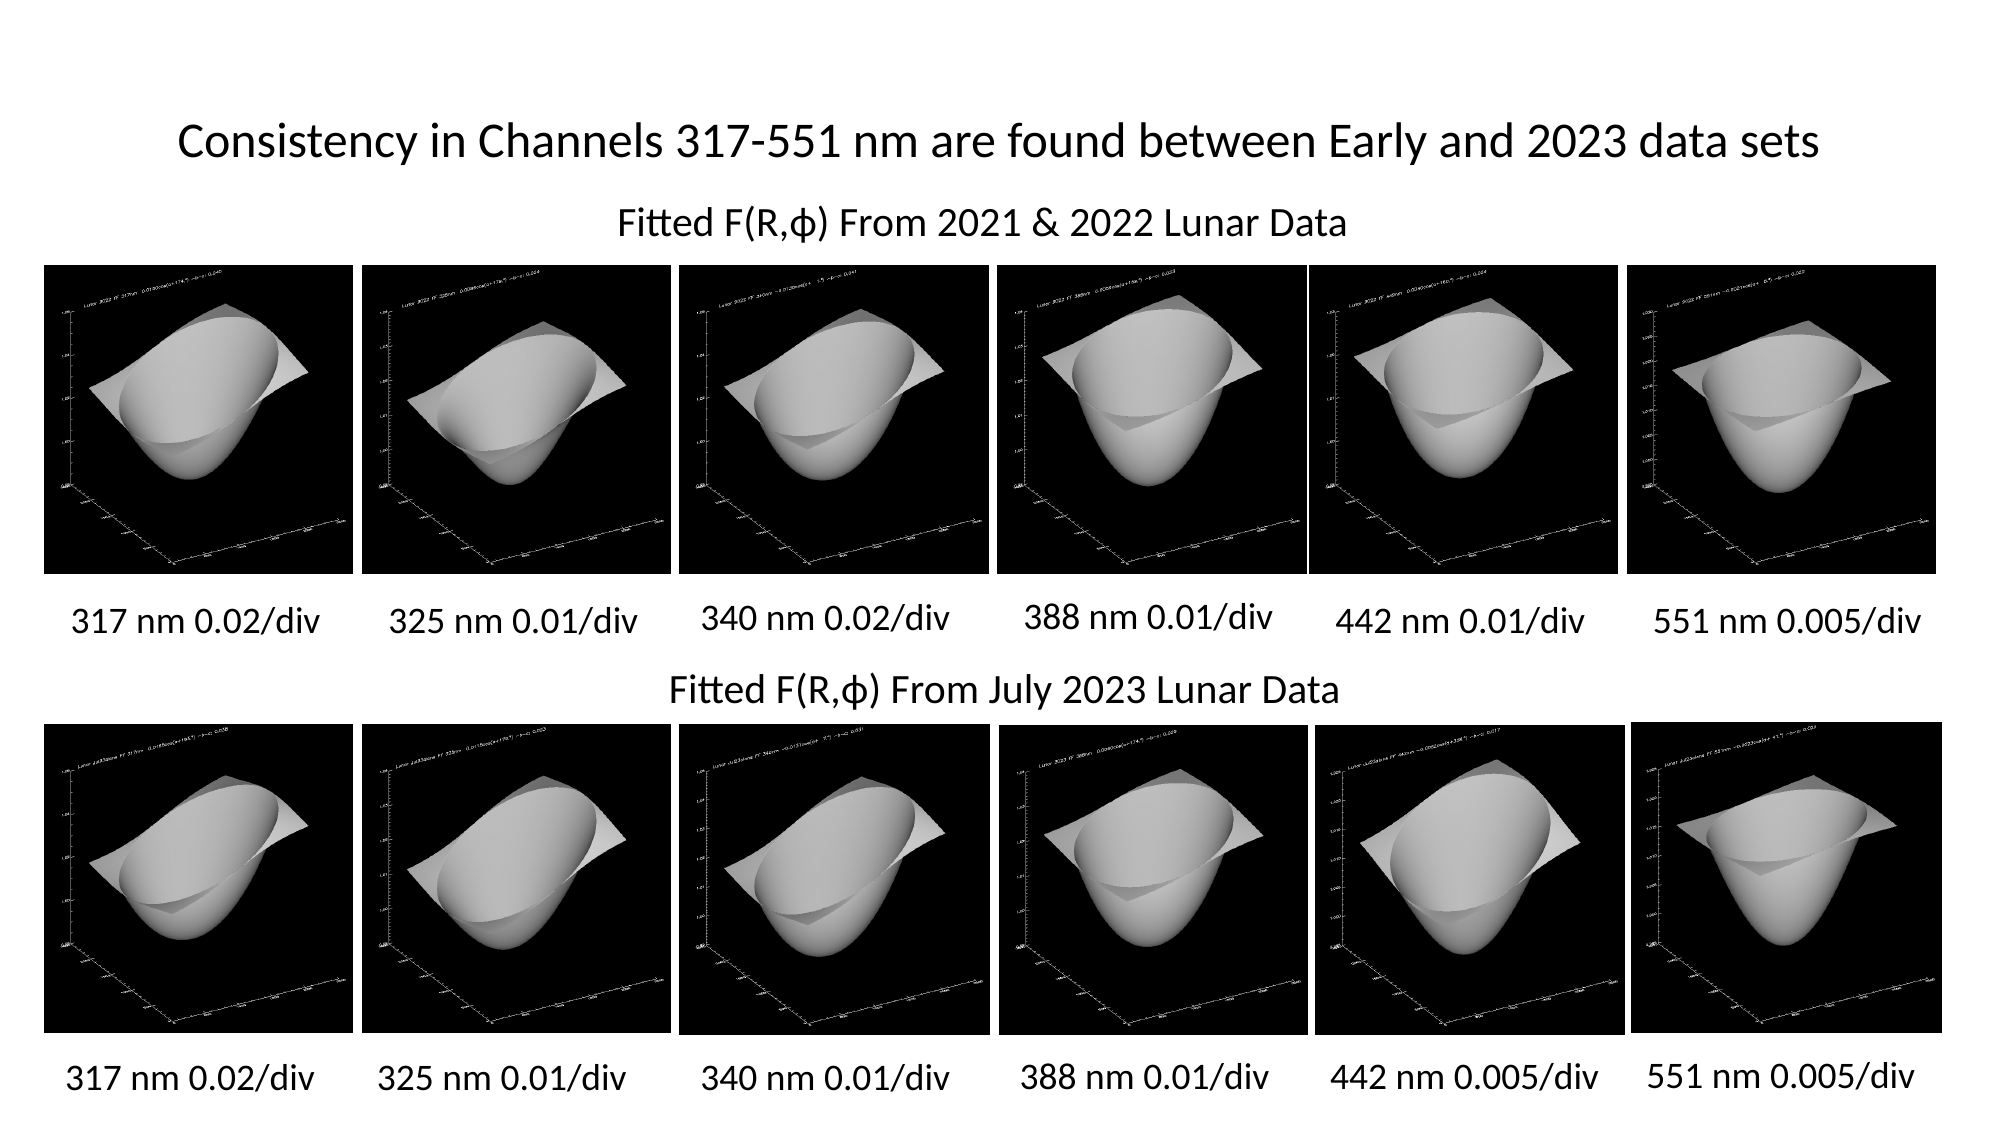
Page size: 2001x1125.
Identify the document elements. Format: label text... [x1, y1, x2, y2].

text_box Consistency in Channels 317-551 nm are found between Early and 2023 data sets [162, 100, 1855, 176]
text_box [44, 187, 1956, 1106]
